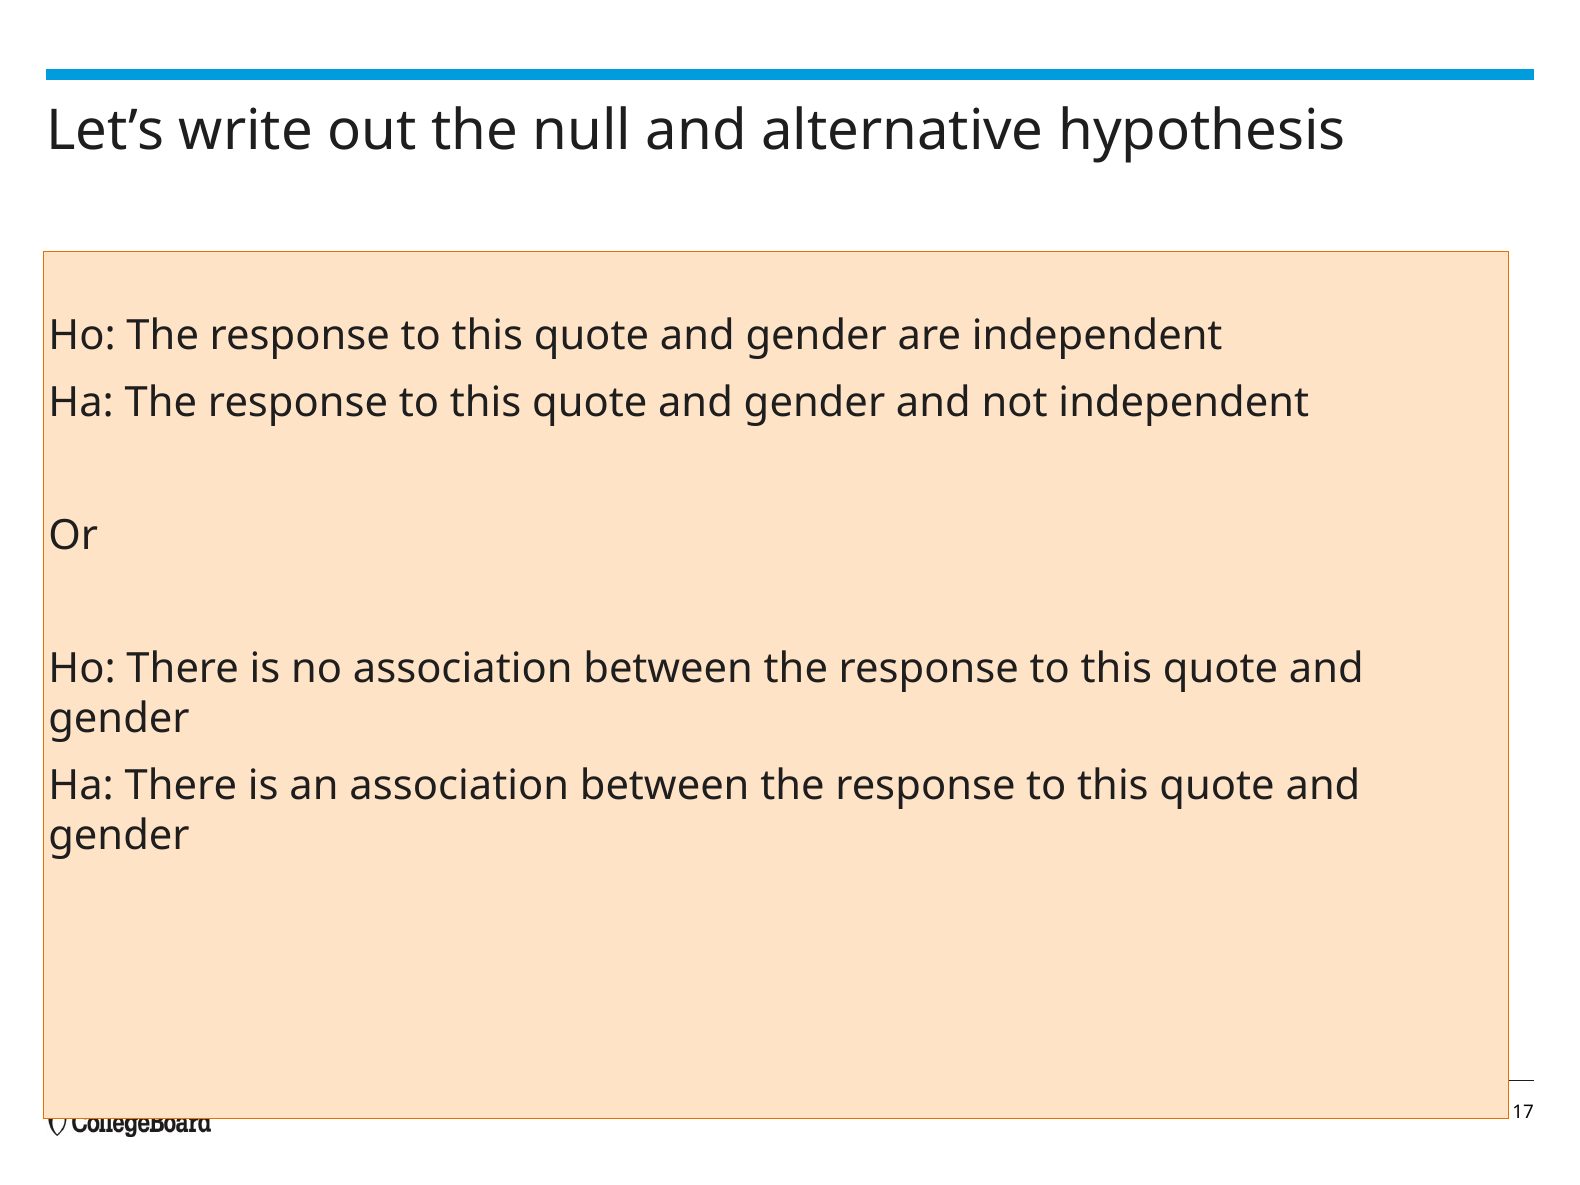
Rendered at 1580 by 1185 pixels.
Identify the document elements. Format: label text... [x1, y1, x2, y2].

list Ho: The response to this quote and gender are independent Ha: The response to this quote and gender and not independent Or Ho: There is no association between the response to this quote and gender Ha: There is an association between the response to this quote and gender [43, 251, 1509, 1119]
picture [46, 1119, 211, 1137]
title Let’s write out the null and alternative hypothesis [45, 92, 1509, 165]
